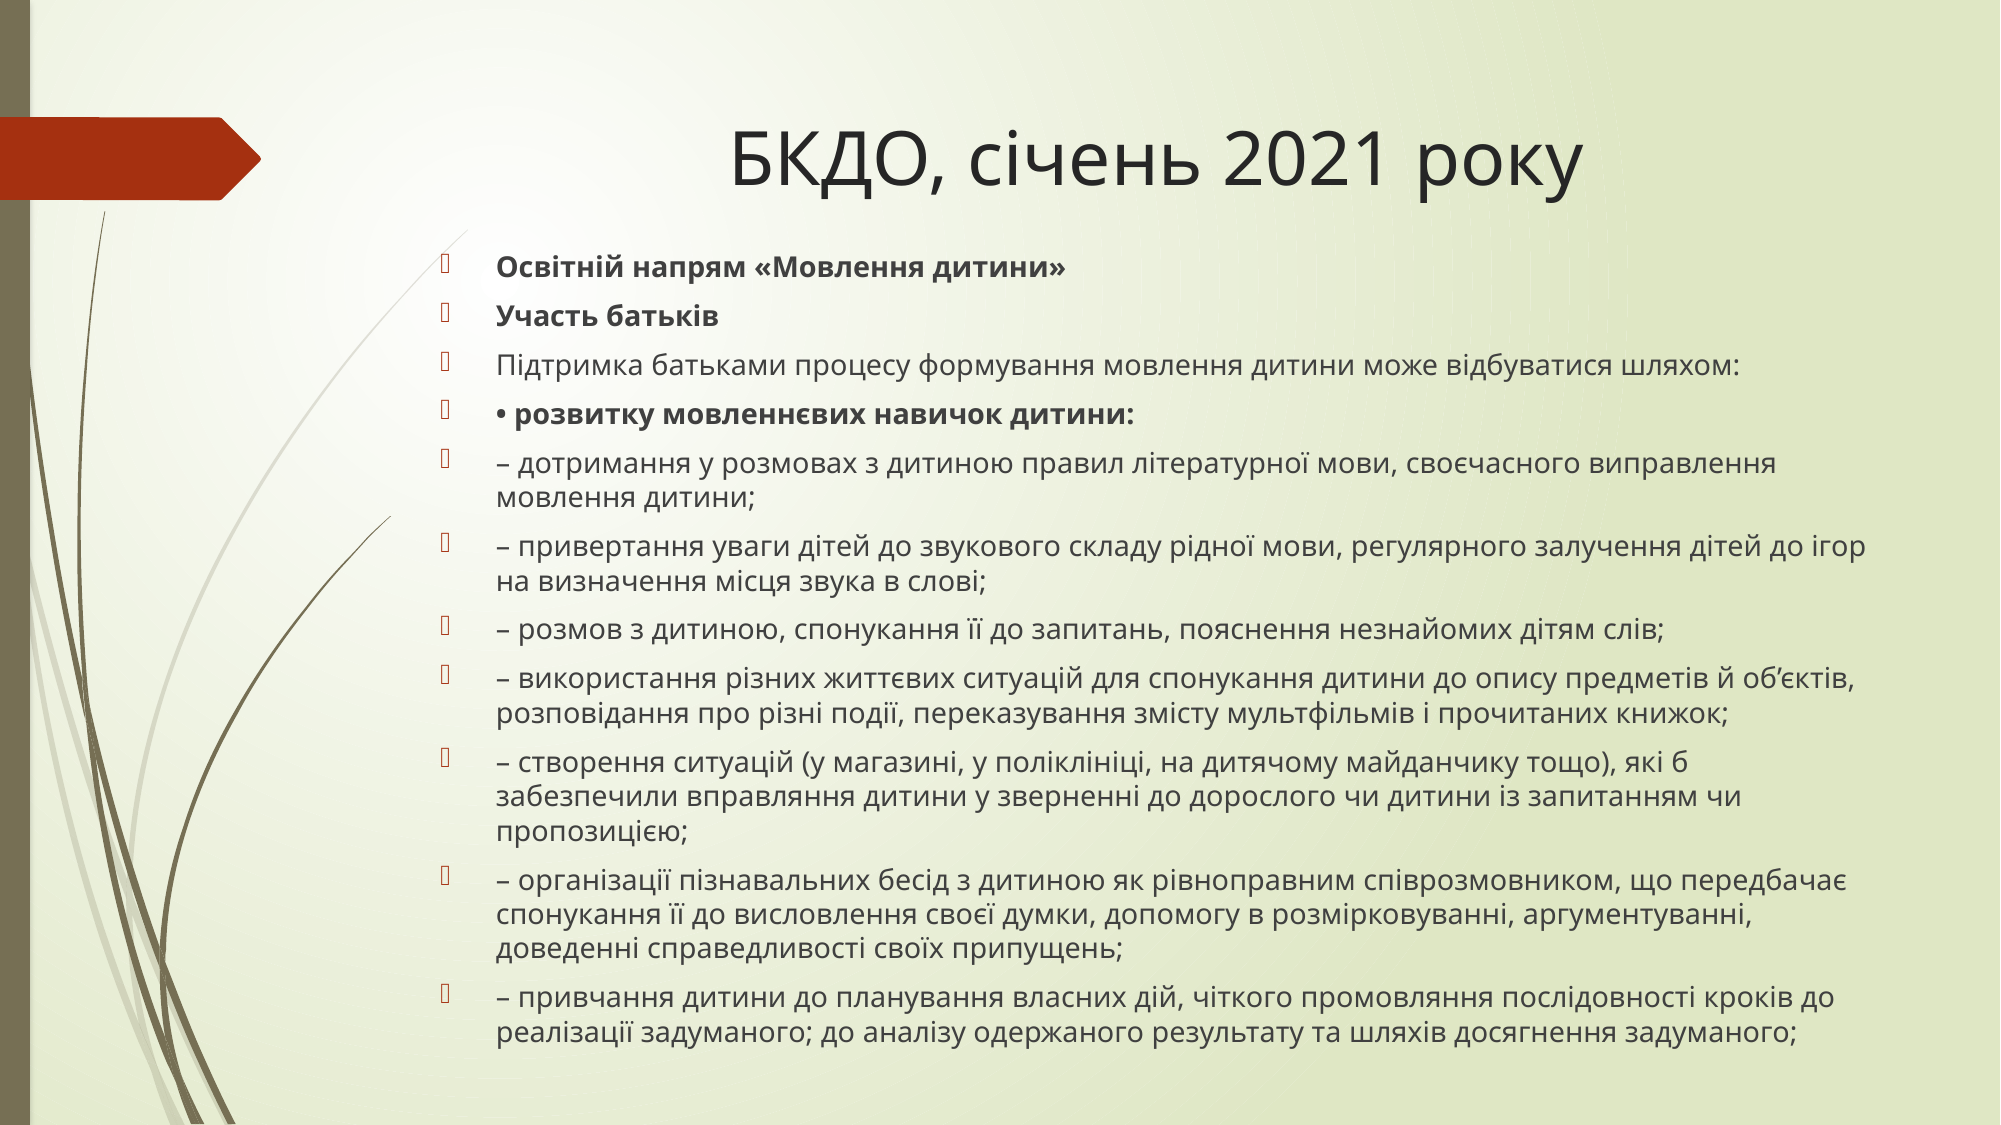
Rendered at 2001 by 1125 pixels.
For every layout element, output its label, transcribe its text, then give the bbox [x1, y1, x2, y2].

title БКДО, січень 2021 року [425, 102, 1888, 241]
list Освітній напрям «Мовлення дитини» Участь батьків Підтримка батьками процесу формування мовлення дитини може відбуватися шляхом: • розвитку мовленнєвих навичок дитини: – дотримання у розмовах з дитиною правил літературної мови, своєчасного виправлення мовлення дитини; – привертання уваги дітей до звукового складу рідної мови, регулярного залучення дітей до ігор на визначення місця звука в слові; – розмов з дитиною, спонукання її до запитань, пояснення незнайомих дітям слів; – використання різних життєвих ситуацій для спонукання дитини до опису предметів й об’єктів, розповідання про різні події, переказування змісту мультфільмів і прочитаних книжок; – створення ситуацій (у магазині, у поліклініці, на дитячому майданчику тощо), які б забезпечили вправляння дитини у зверненні до дорослого чи дитини із запитанням чи пропозицією; – організації пізнавальних бесід з дитиною як рівноправним співрозмовником, що передбачає спонукання її до висловлення своєї думки, допомогу в розмірковуванні, аргументуванні, доведенні справедливості своїх припущень; – привчання дитини до планування власних дій, чіткого промовляння послідовності кроків до реалізації задуманого; до аналізу одержаного результату та шляхів досягнення задуманого; [425, 241, 1888, 1066]
